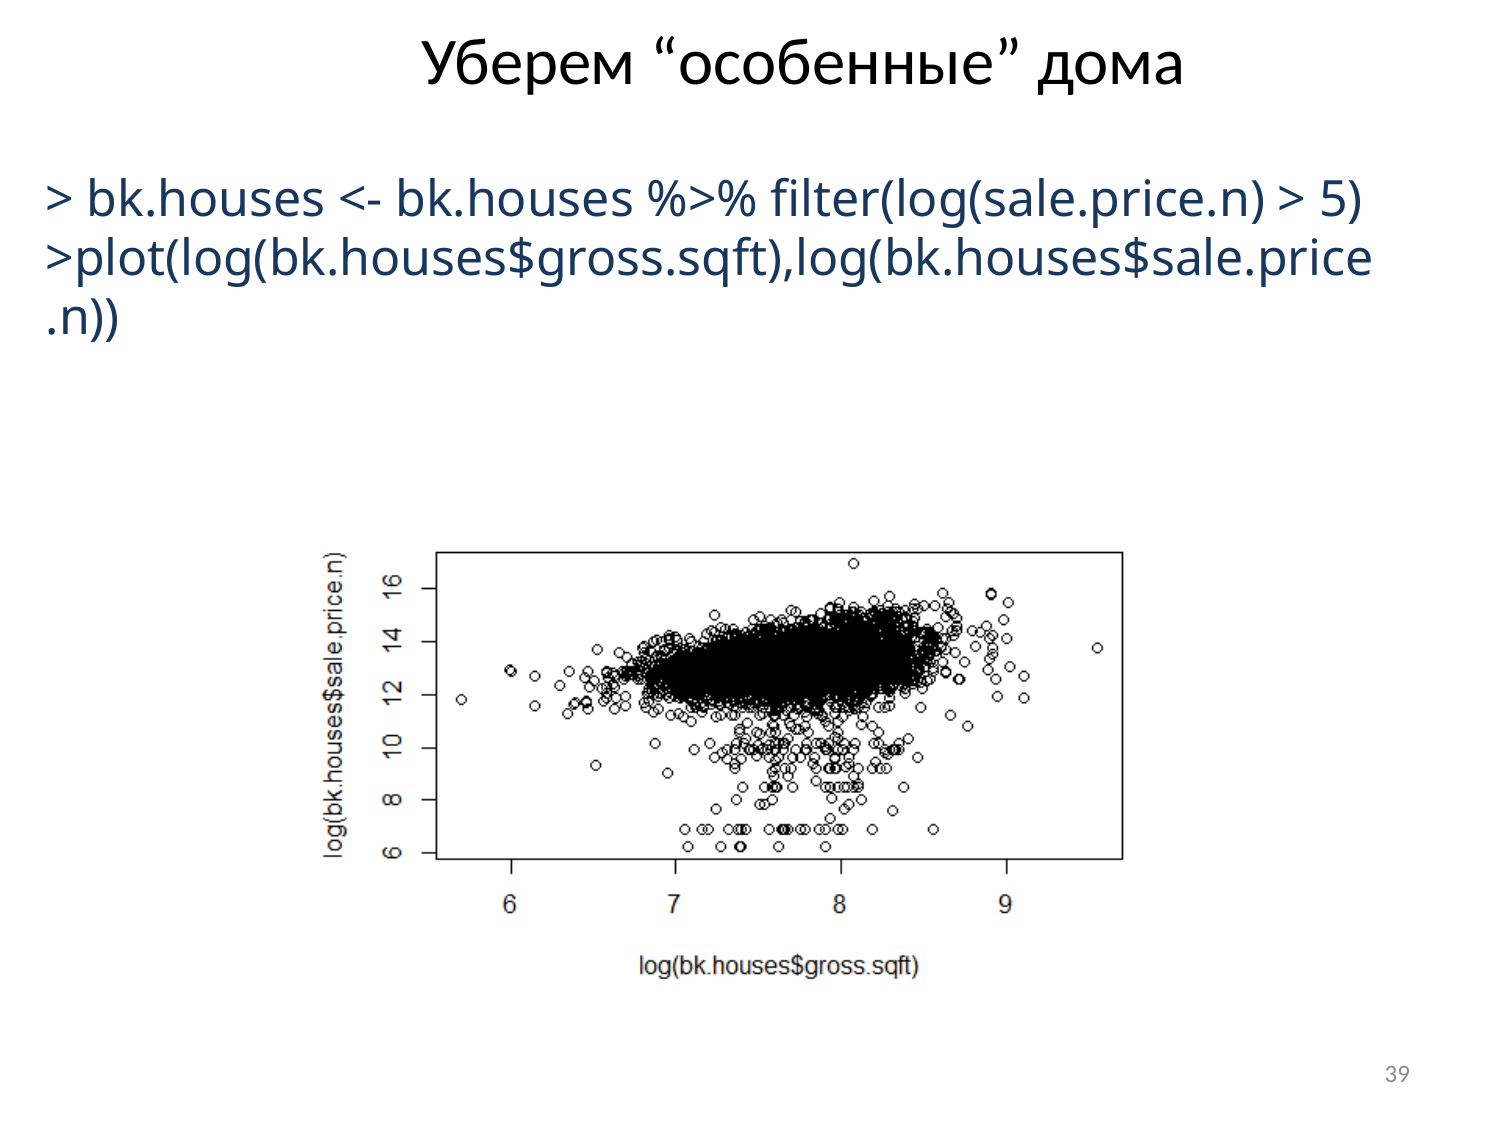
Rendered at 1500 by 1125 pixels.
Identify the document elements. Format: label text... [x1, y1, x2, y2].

slide_number 39 [1074, 1042, 1425, 1103]
text_box > bk.houses <- bk.houses %>% filter(log(sale.price.n) > 5) >plot(log(bk.houses$gross.sqft),log(bk.houses$sale.price.n)) [43, 166, 1377, 345]
text_box Уберем “особенные” дома [177, 0, 1457, 98]
picture [313, 429, 1187, 1012]
